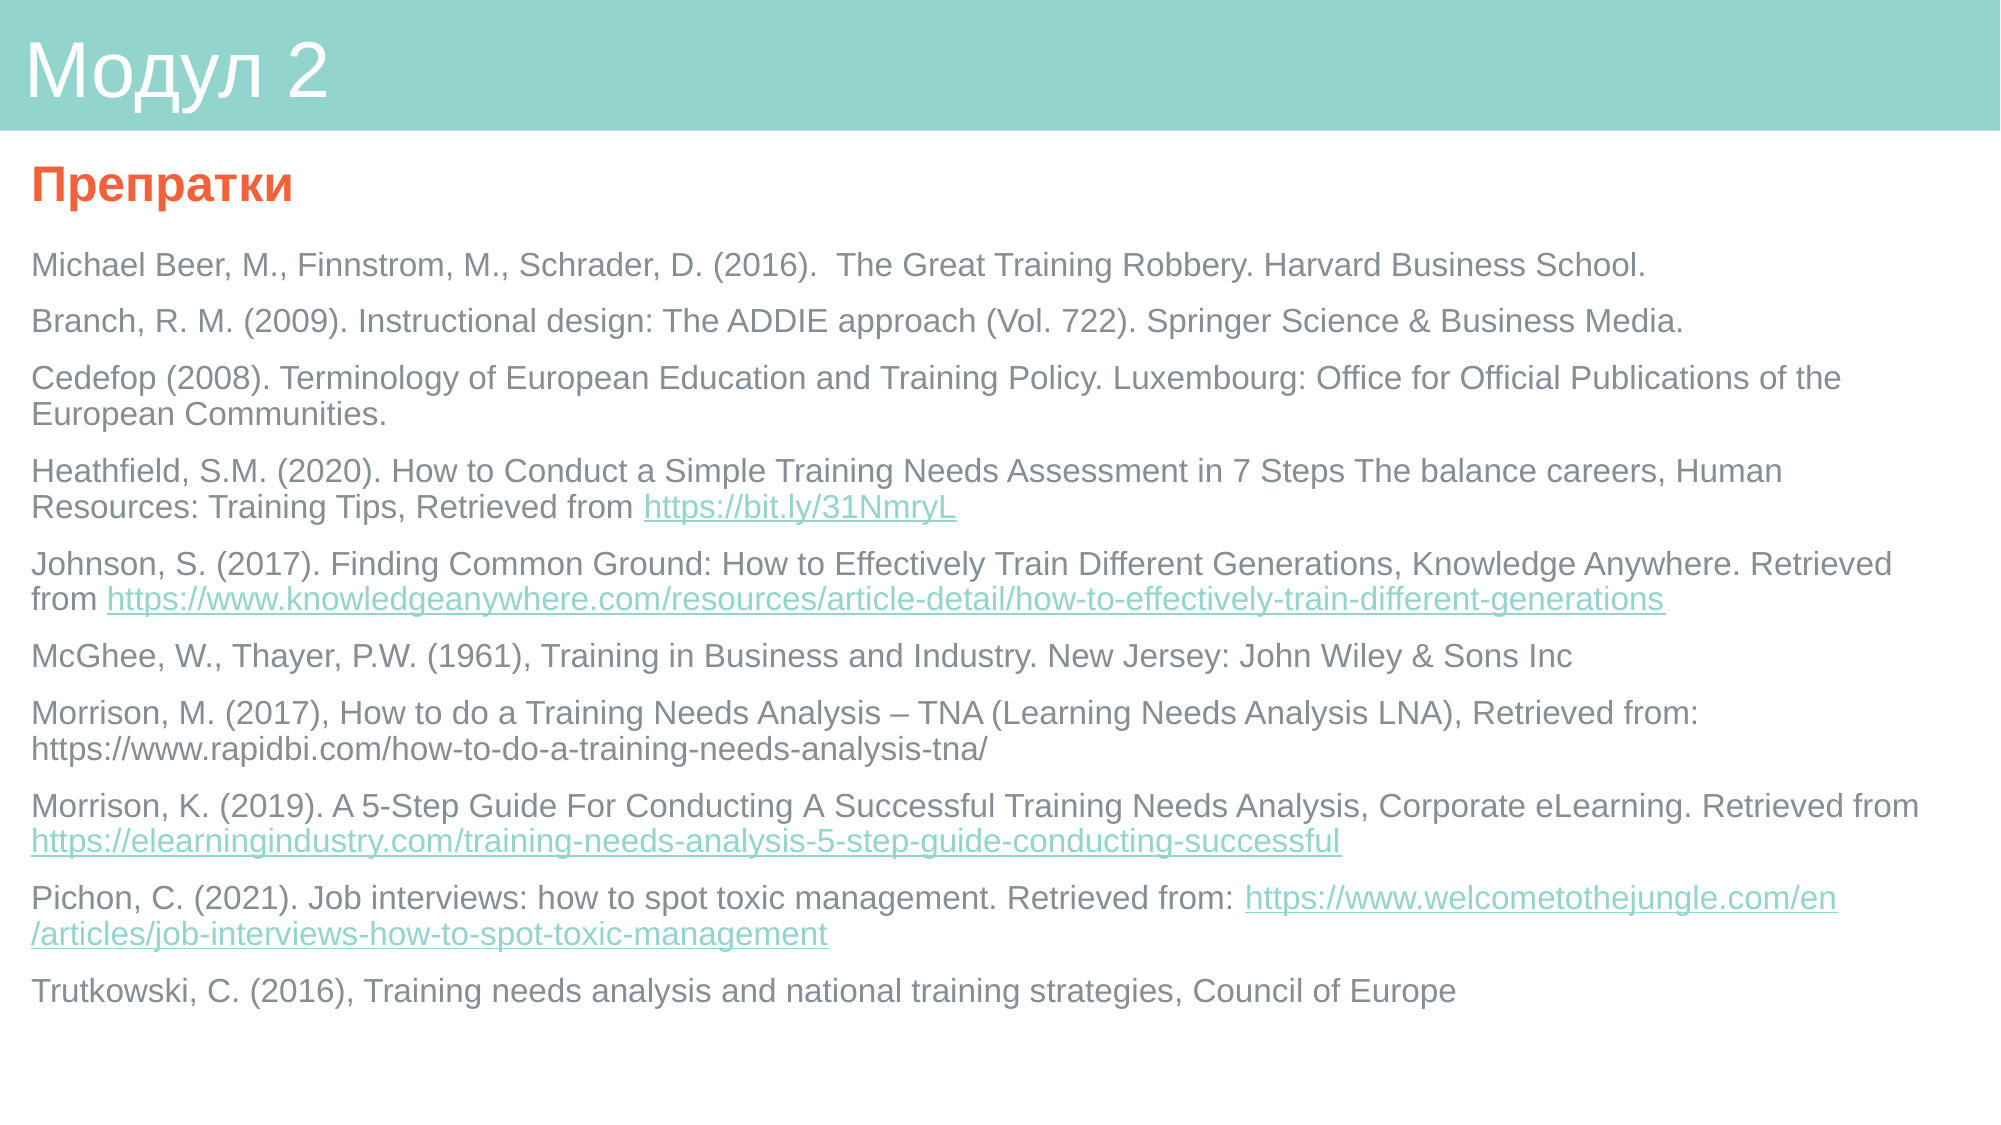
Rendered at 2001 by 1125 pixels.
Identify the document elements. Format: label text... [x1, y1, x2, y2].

list Michael Beer, M., Finnstrom, M., Schrader, D. (2016). The Great Training Robbery. Harvard Business School. Branch, R. M. (2009). Instructional design: The ADDIE approach (Vol. 722). Springer Science & Business Media. Cedefop (2008). Terminology of European Education and Training Policy. Luxembourg: Office for Official Publications of the European Communities. Heathfield, S.M. (2020). How to Conduct a Simple Training Needs Assessment in 7 Steps The balance careers, Human Resources: Training Tips, Retrieved from https://bit.ly/31NmryL Johnson, S. (2017). Finding Common Ground: How to Effectively Train Different Generations, Knowledge Anywhere. Retrieved from https://www.knowledgeanywhere.com/resources/article-detail/how-to-effectively-train-different-generations McGhee, W., Thayer, P.W. (1961), Training in Business and Industry. New Jersey: John Wiley & Sons Inc Morrison, M. (2017), How to do a Training Needs Analysis – TNA (Learning Needs Analysis LNA), Retrieved from: https://www.rapidbi.com/how-to-do-a-training-needs-analysis-tna/ Morrison, K. (2019). A 5-Step Guide For Conducting A Successful Training Needs Analysis, Corporate eLearning. Retrieved from https://elearningindustry.com/training-needs-analysis-5-step-guide-conducting-successful Pichon, C. (2021). Job interviews: how to spot toxic management. Retrieved from: https://www.welcometothejungle.com/en/articles/job-interviews-how-to-spot-toxic-management Trutkowski, C. (2016), Training needs analysis and national training strategies, Council of Europe [16, 239, 1950, 1125]
title Модул 2 [16, 13, 1976, 131]
list Препратки [16, 140, 1976, 231]
